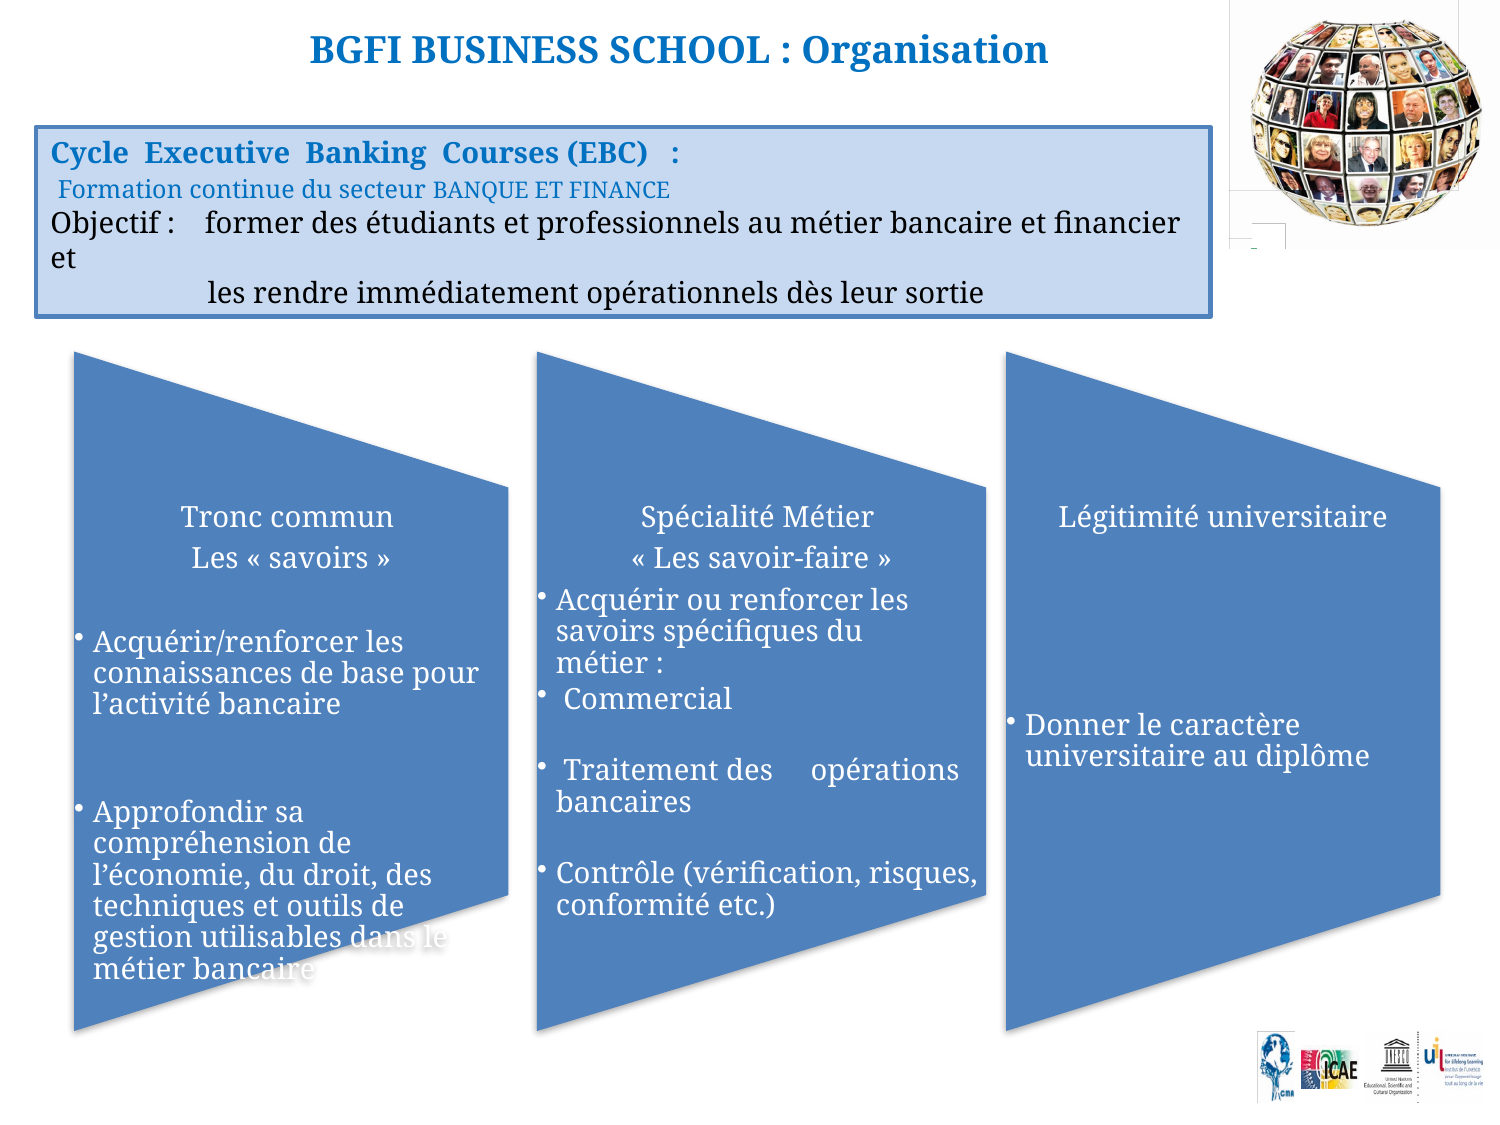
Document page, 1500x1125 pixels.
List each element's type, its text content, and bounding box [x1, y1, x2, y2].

text_box [64, 205, 1447, 359]
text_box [1257, 1030, 1359, 1103]
text_box Cycle Executive Banking Courses (EBC) : Formation continue du secteur BANQUE ET FINANCE Objectif : former des étudiants et professionnels au métier bancaire et financier et les rendre immédiatement opérationnels dès leur sortie [34, 125, 1213, 319]
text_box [58, 351, 1442, 1032]
text_box BGFI BUSINESS SCHOOL : Organisation [265, 19, 1223, 90]
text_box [1228, 0, 1500, 250]
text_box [1363, 1030, 1483, 1103]
